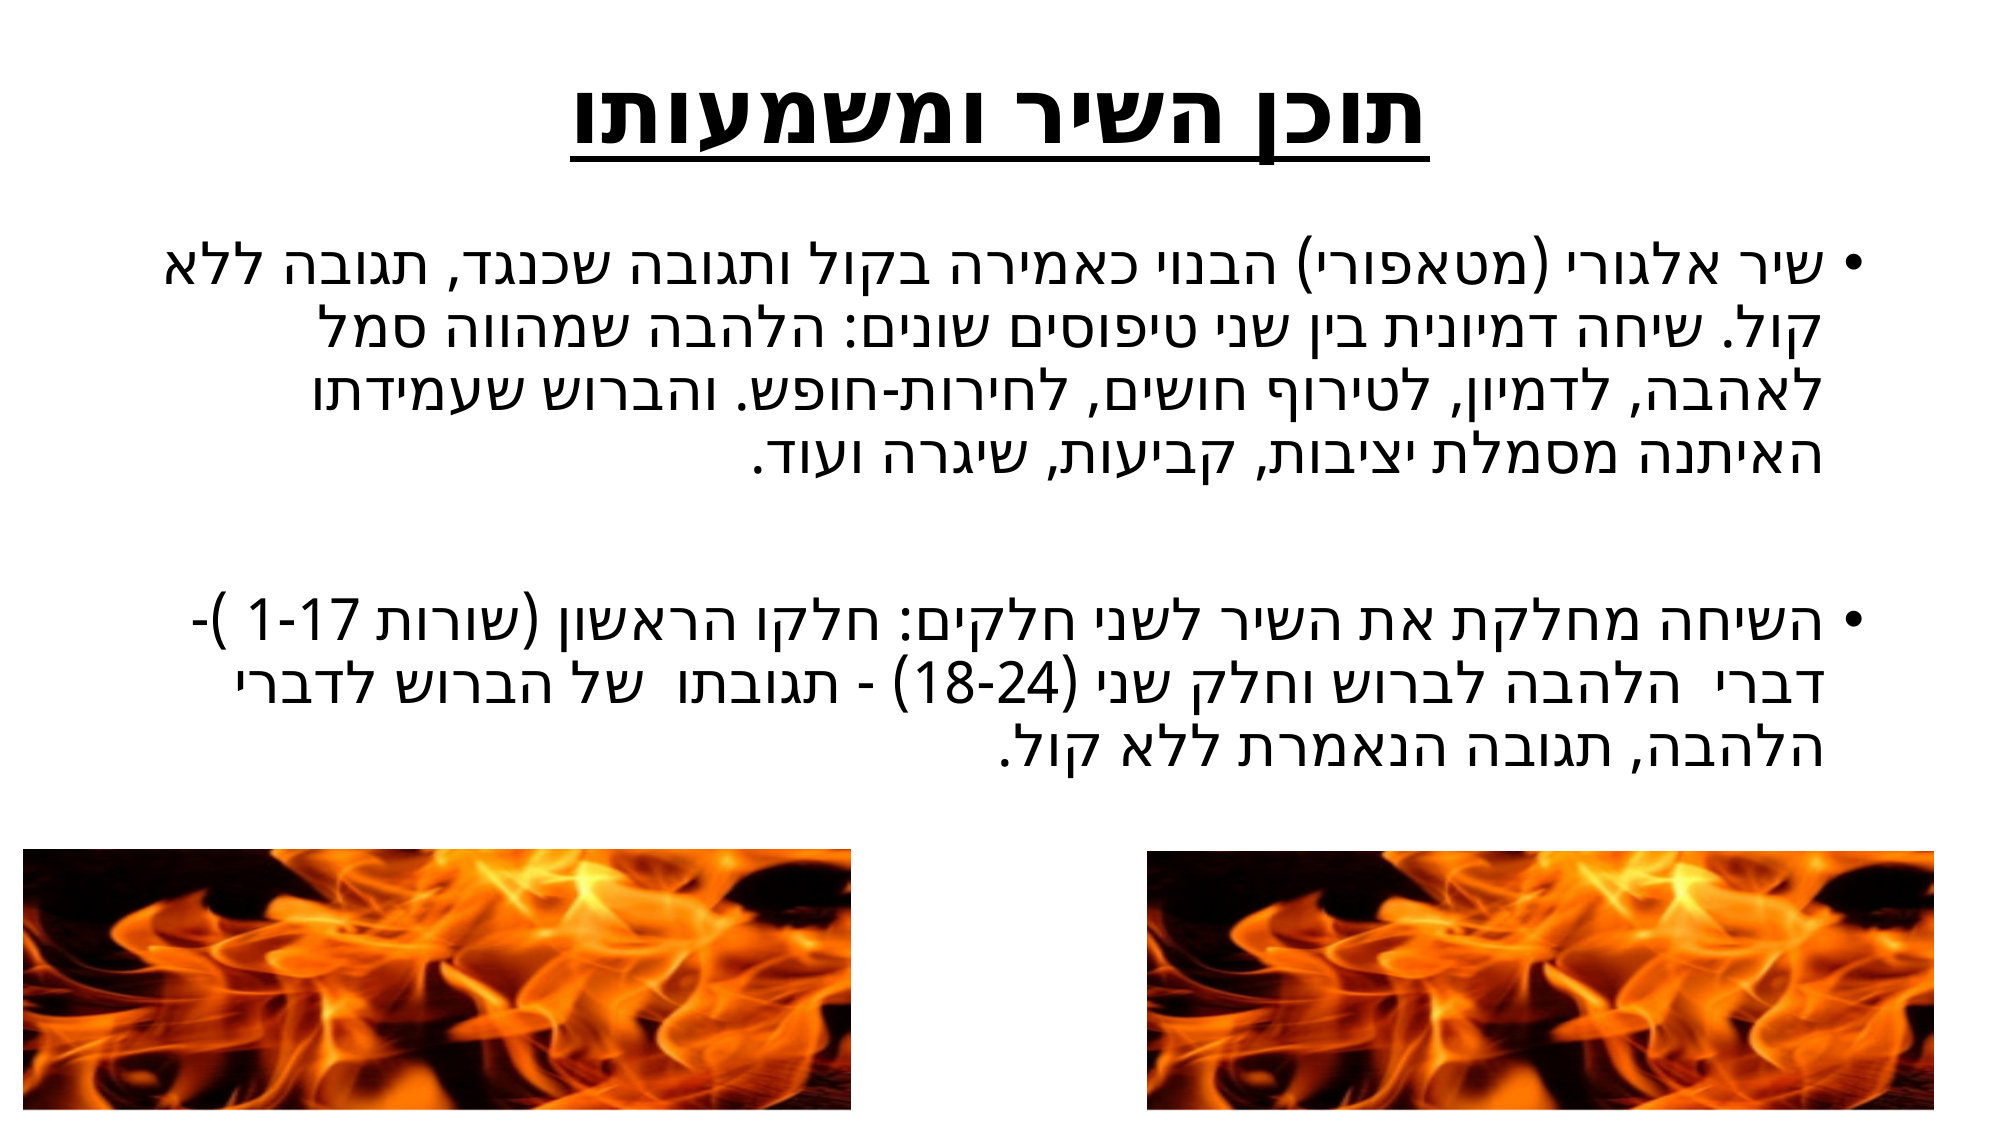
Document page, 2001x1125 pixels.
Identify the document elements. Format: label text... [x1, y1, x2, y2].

picture [1147, 851, 1934, 1111]
list שיר אלגורי (מטאפורי) הבנוי כאמירה בקול ותגובה שכנגד, תגובה ללא קול. שיחה דמיונית בין שני טיפוסים שונים: הלהבה שמהווה סמל לאהבה, לדמיון, לטירוף חושים, לחירות-חופש. והברוש שעמידתו האיתנה מסמלת יציבות, קביעות, שיגרה ועוד. השיחה מחלקת את השיר לשני חלקים: חלקו הראשון (שורות 1-17 )- דברי הלהבה לברוש וחלק שני (18-24) - תגובתו של הברוש לדברי הלהבה, תגובה הנאמרת ללא קול. [108, 226, 1879, 883]
picture [23, 849, 851, 1111]
title תוכן השיר ומשמעותו [137, 59, 1863, 226]
